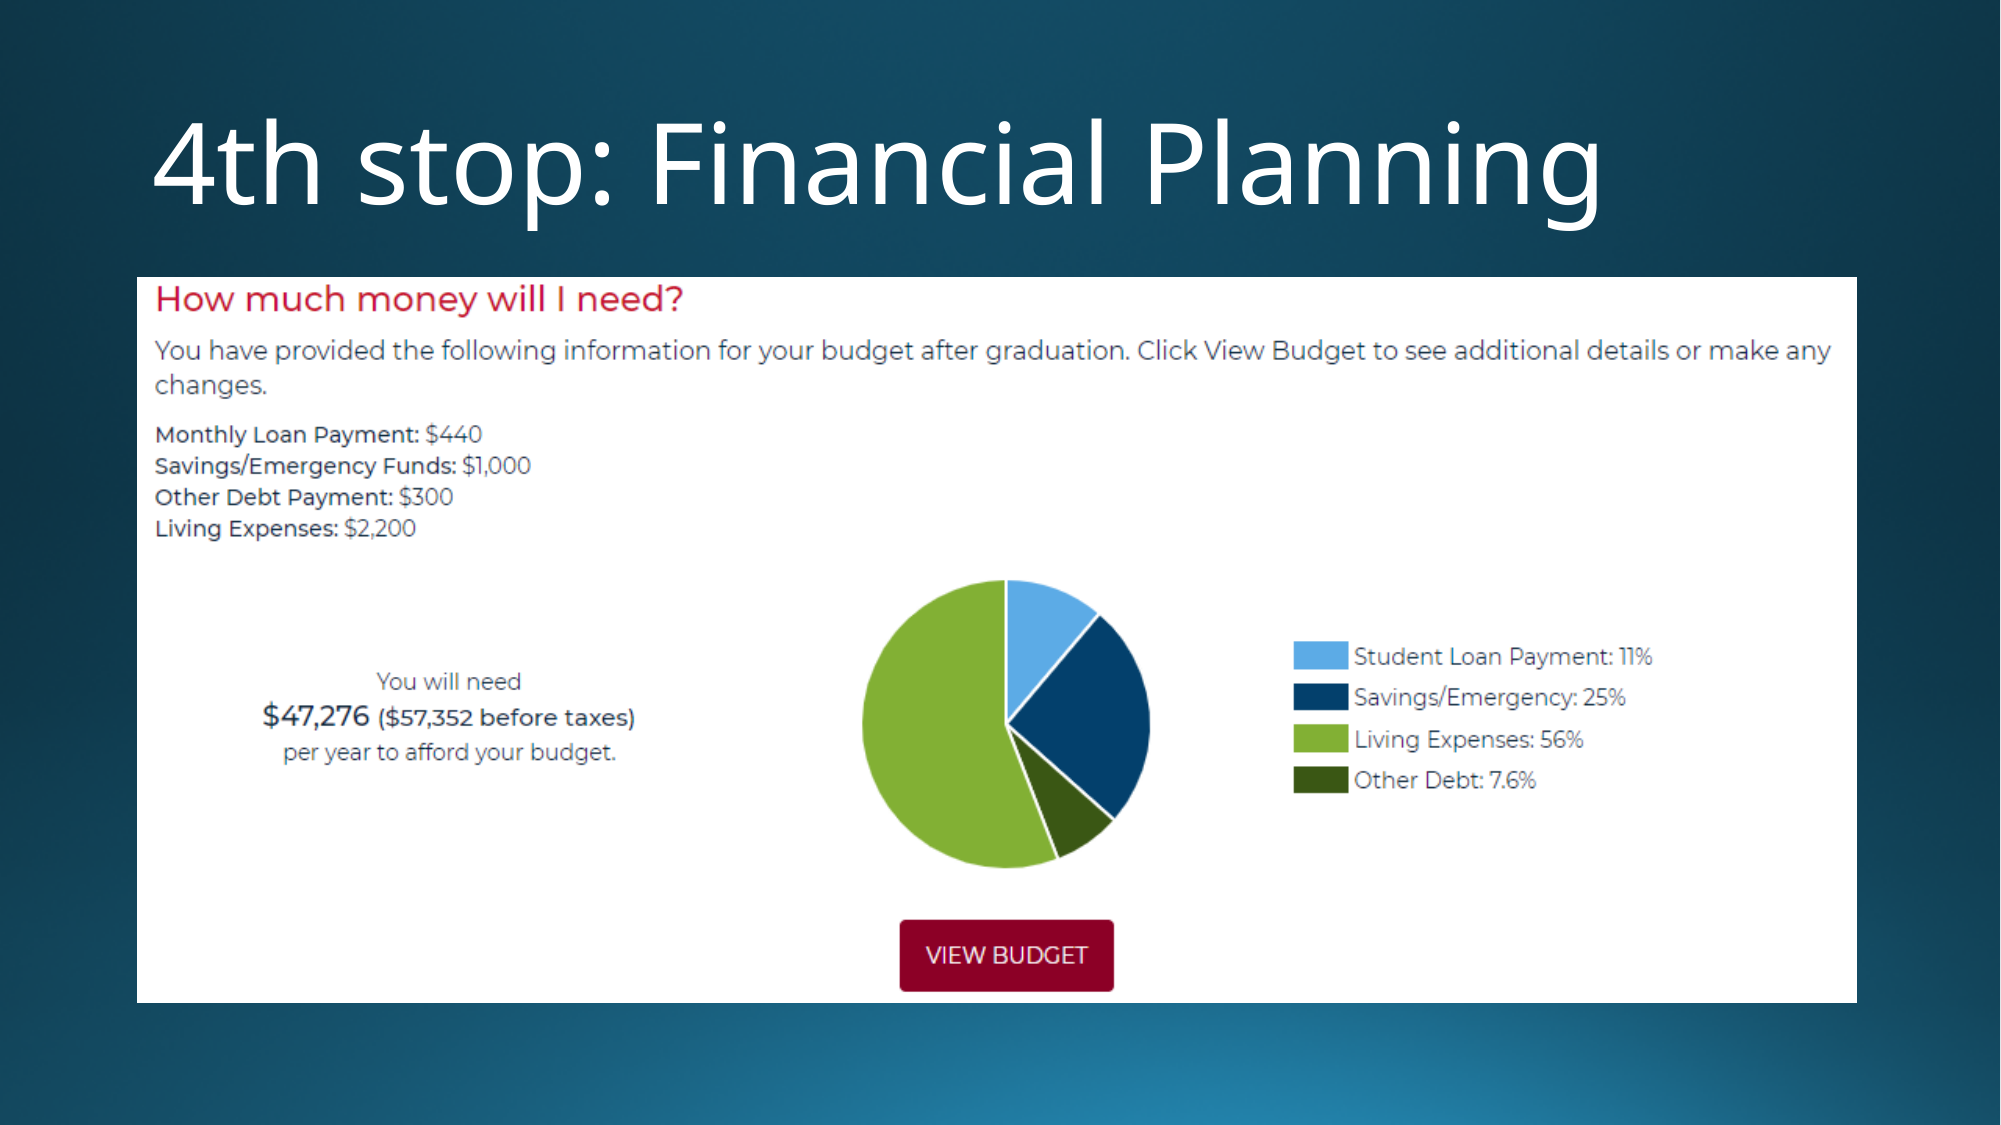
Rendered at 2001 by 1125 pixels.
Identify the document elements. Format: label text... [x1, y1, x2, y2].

title 4th stop: Financial Planning [137, 59, 1863, 278]
picture [0, 0, 2001, 1125]
